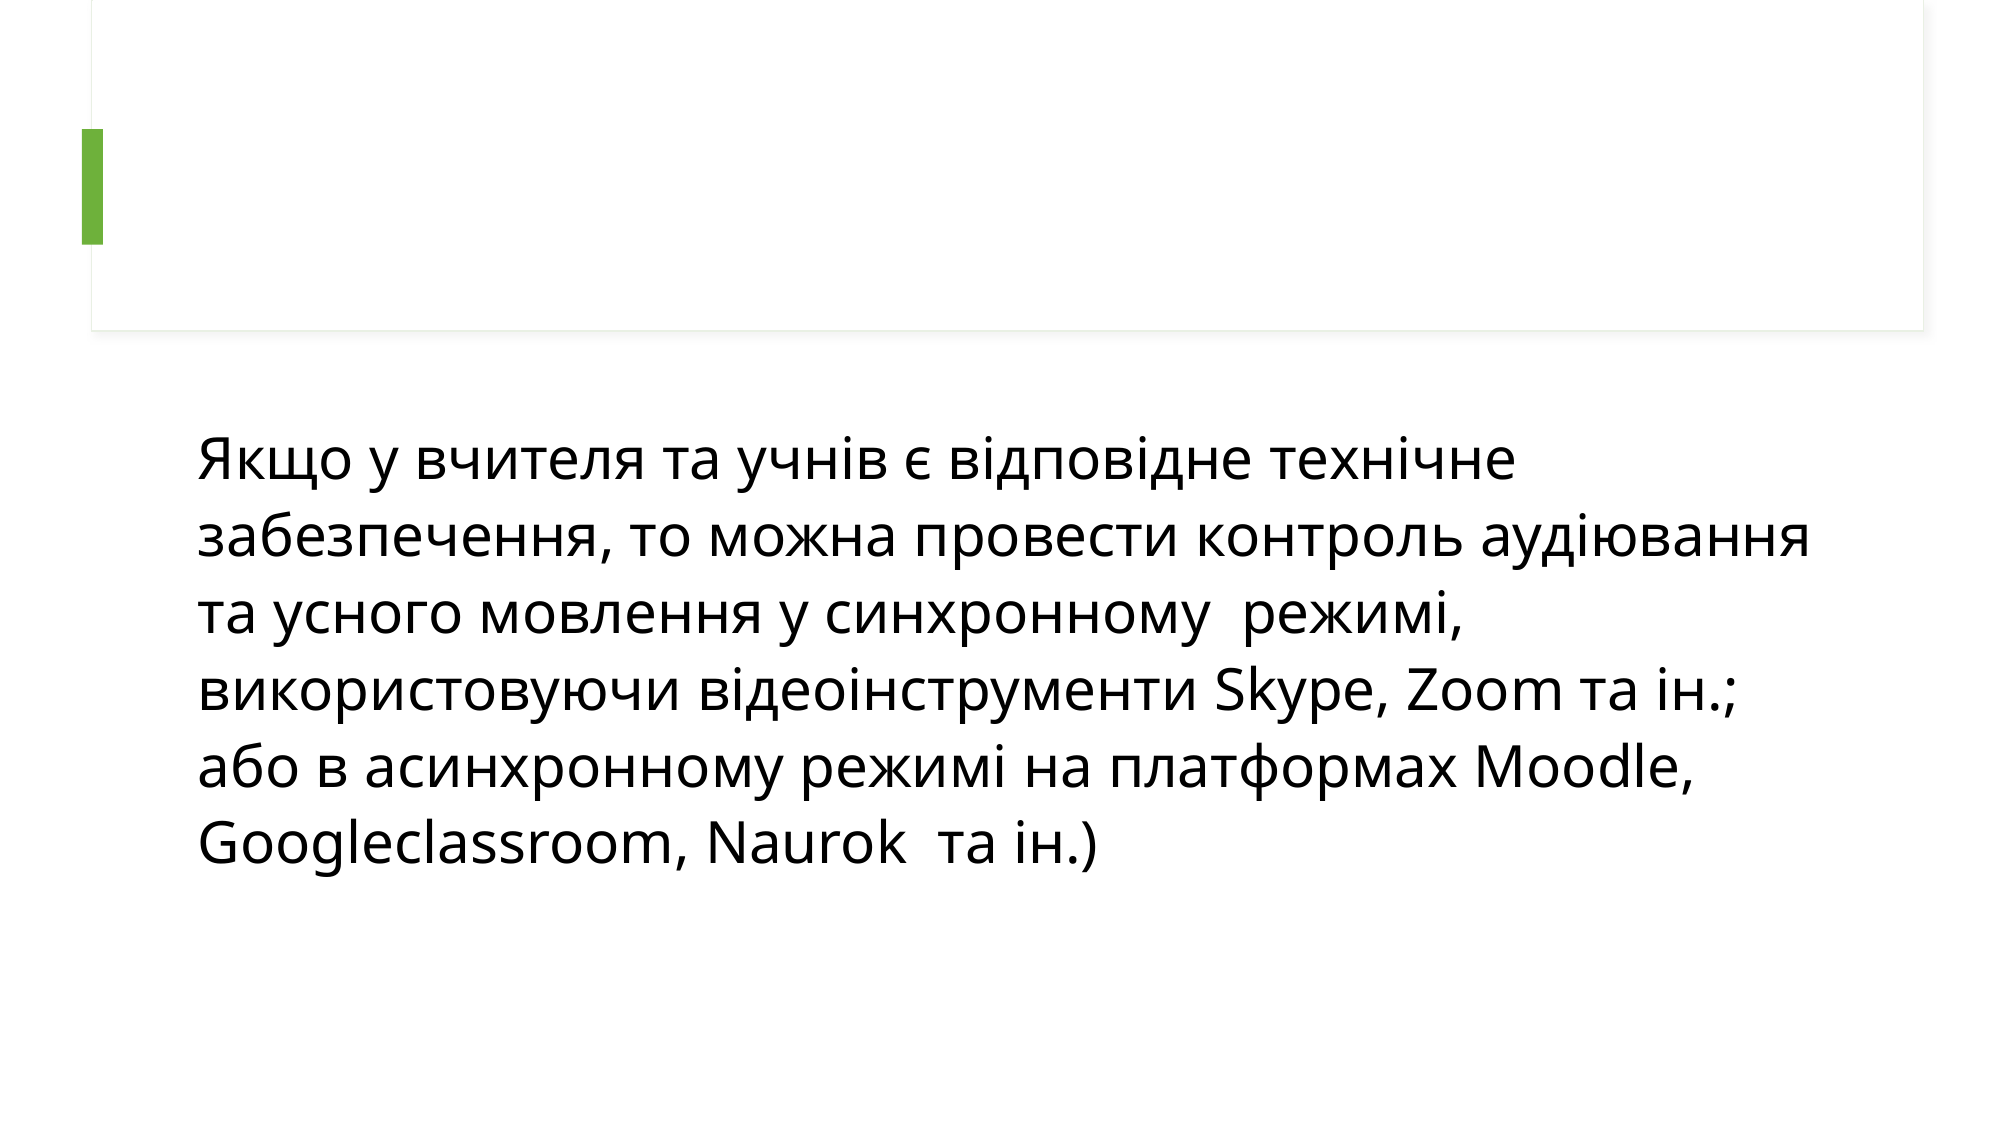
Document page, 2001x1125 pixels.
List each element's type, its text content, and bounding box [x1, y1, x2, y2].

list Якщо у вчителя та учнів є відповідне технічне забезпечення, то можна провести контроль аудіювання та усного мовлення у синхронному режимі, використовуючи відеоінструменти Skype, Zoom та ін.; або в асинхронному режимі на платформах Moodle, Googleclassroom, Naurok та ін.) [183, 406, 1851, 1013]
